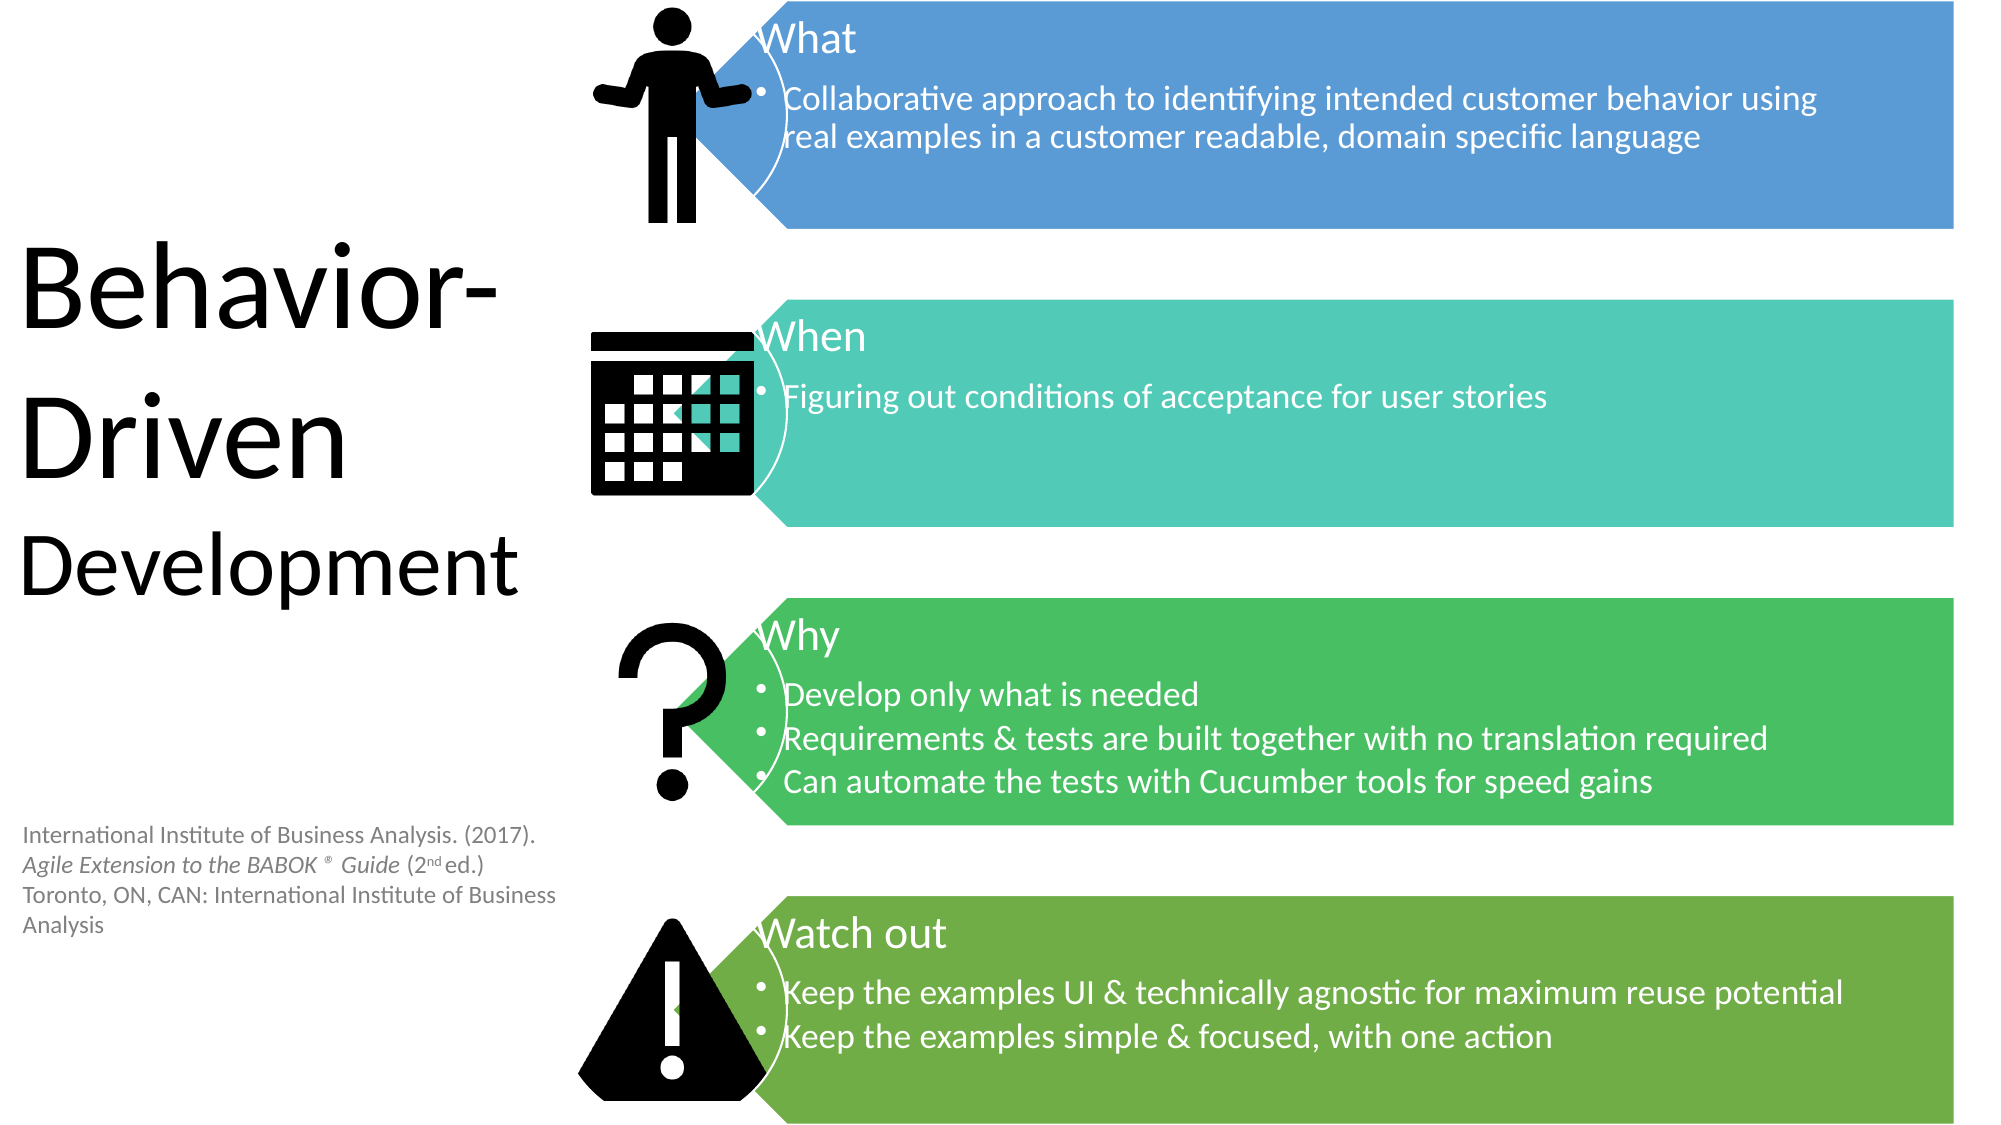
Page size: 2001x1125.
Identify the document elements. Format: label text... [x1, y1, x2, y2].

text_box International Institute of Business Analysis. (2017). Agile Extension to the BABOK ® Guide (2nd ed.) Toronto, ON, CAN: International Institute of Business Analysis [7, 811, 291, 946]
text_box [291, 0, 2000, 1125]
text_box Behavior-Driven Development [3, 196, 291, 622]
